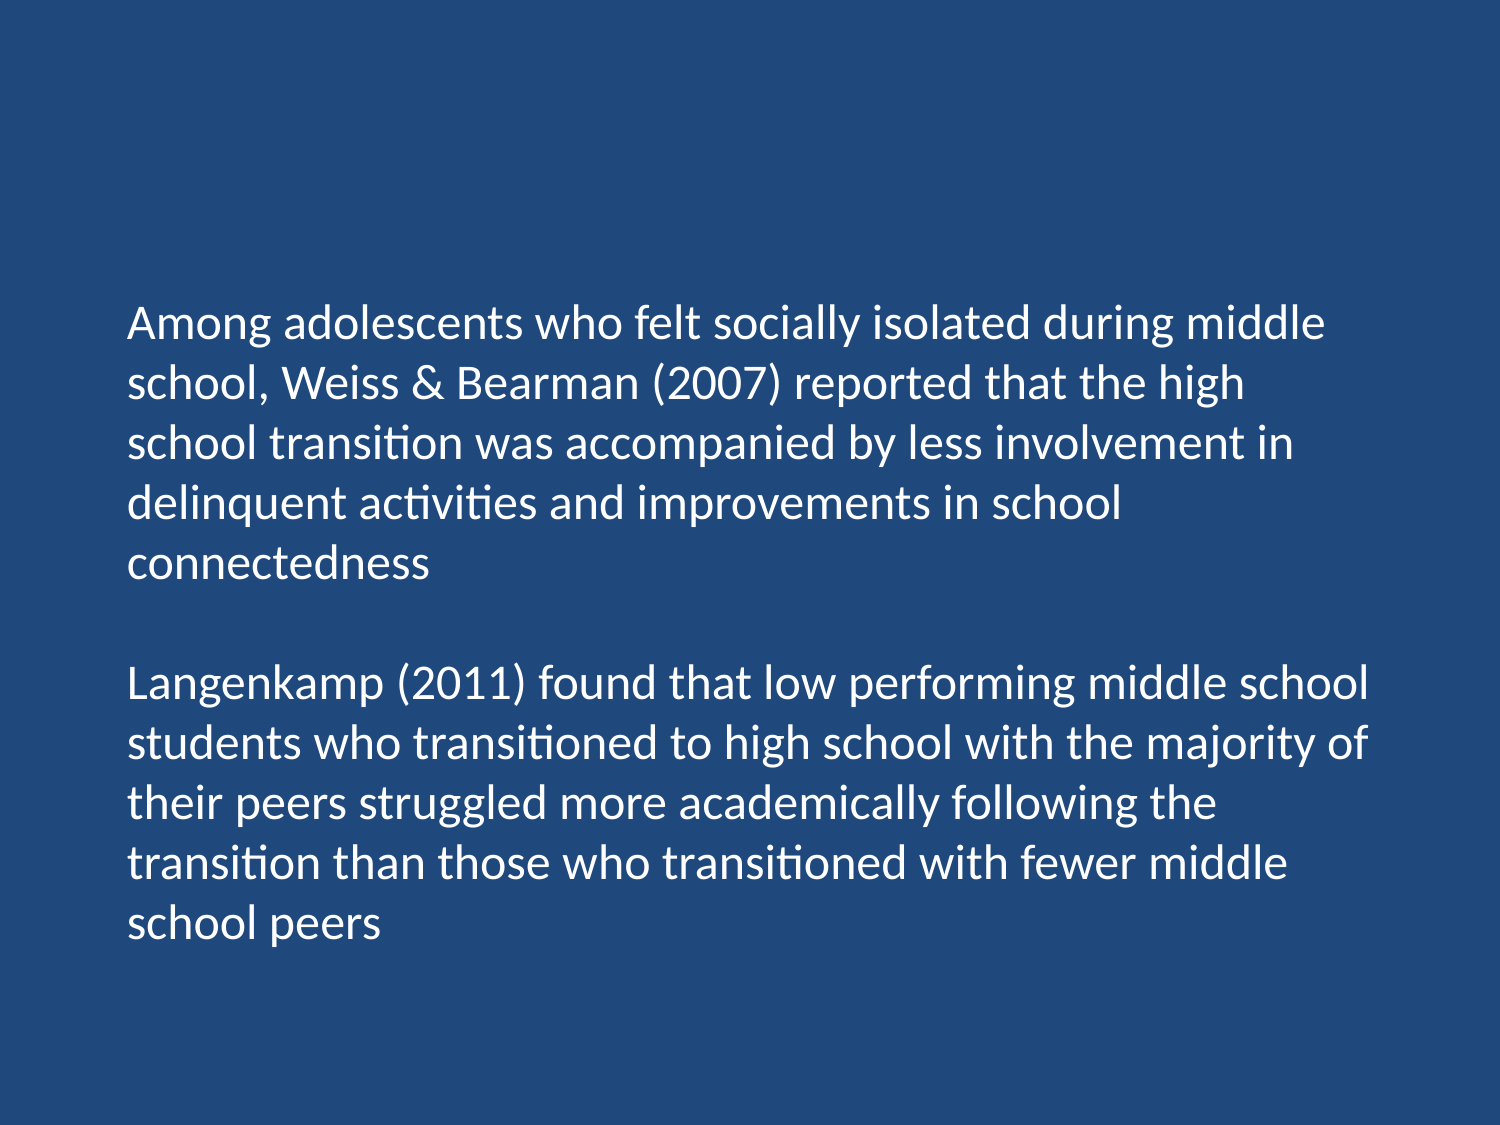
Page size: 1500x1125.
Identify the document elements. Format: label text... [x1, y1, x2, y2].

text_box Among adolescents who felt socially isolated during middle school, Weiss & Bearman (2007) reported that the high school transition was accompanied by less involvement in delinquent activities and improvements in school connectedness Langenkamp (2011) found that low performing middle school students who transitioned to high school with the majority of their peers struggled more academically following the transition than those who transitioned with fewer middle school peers [112, 236, 1388, 957]
